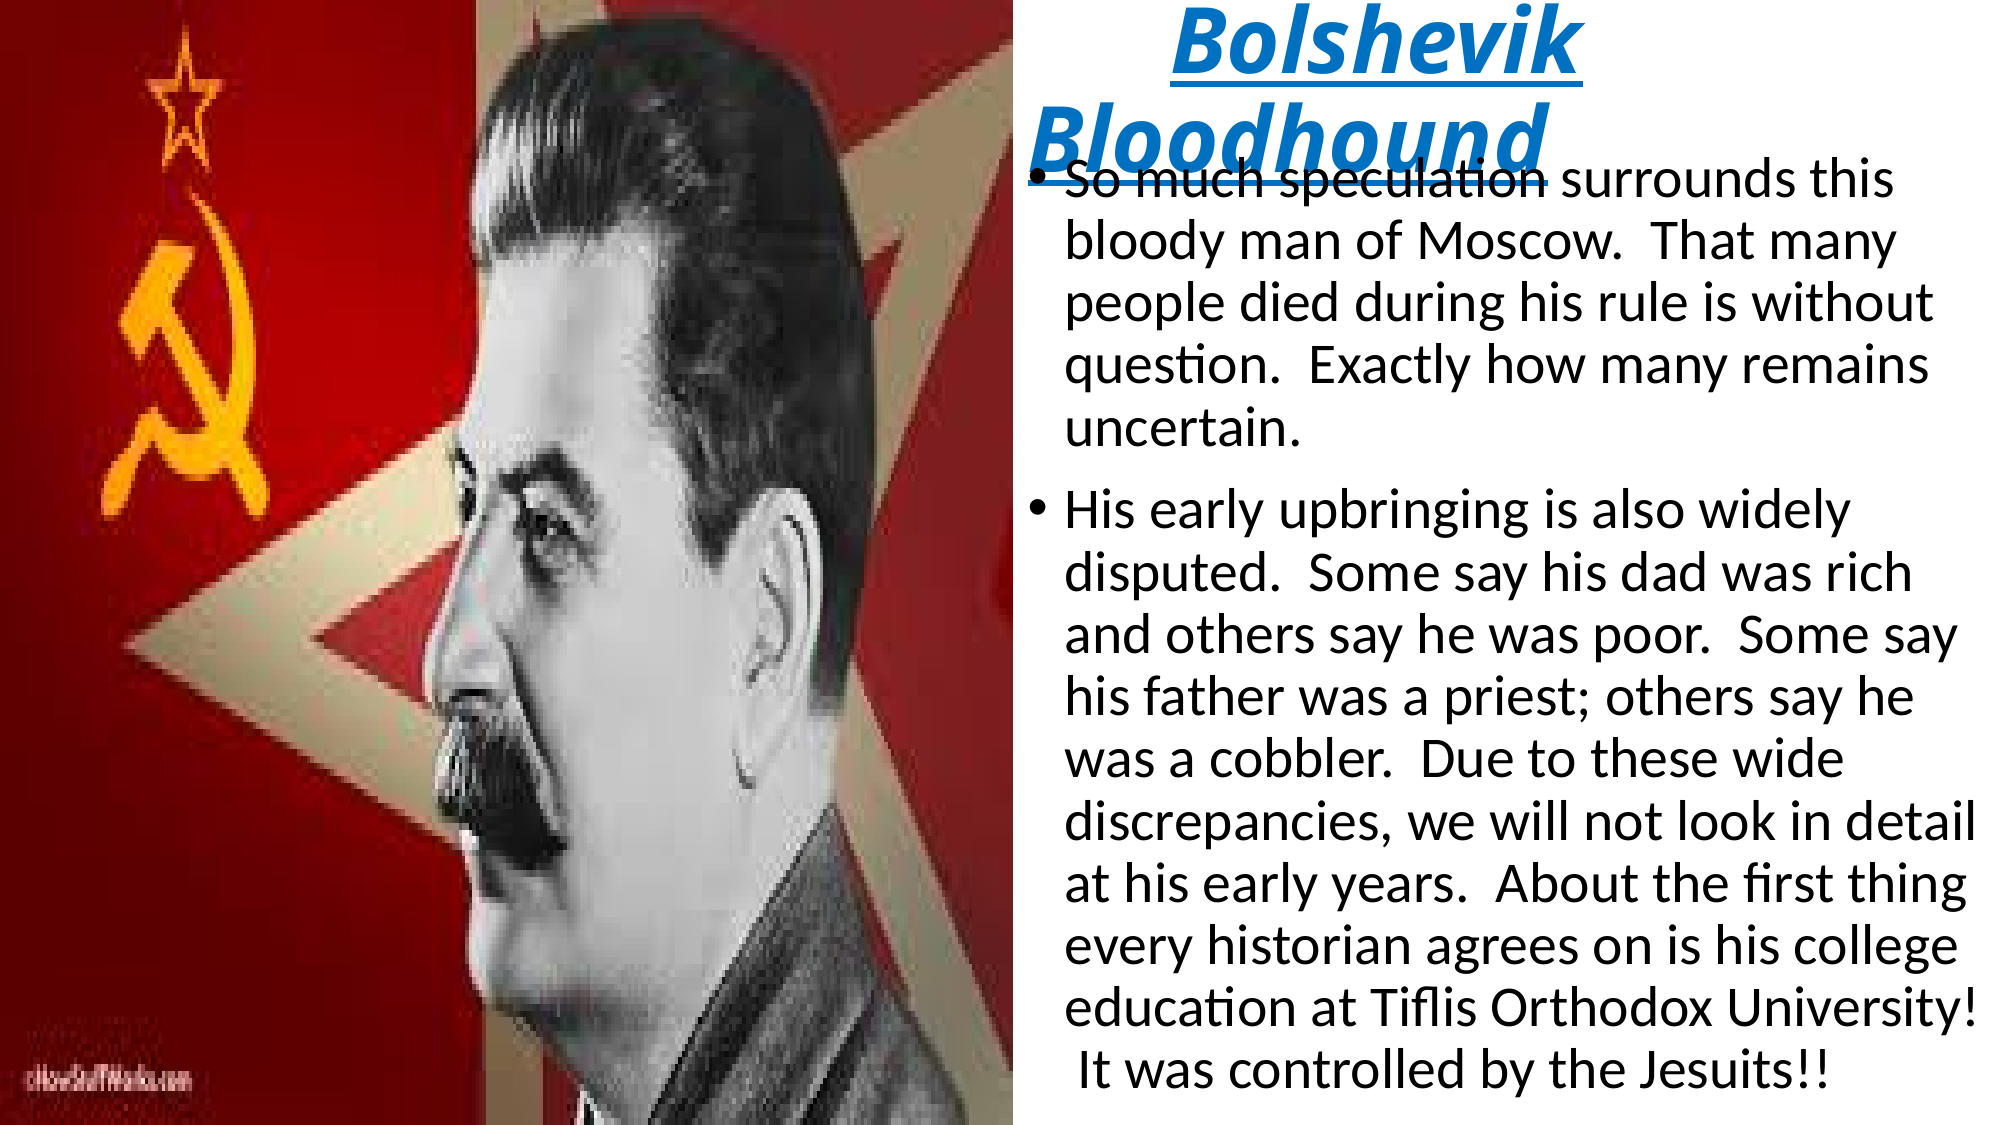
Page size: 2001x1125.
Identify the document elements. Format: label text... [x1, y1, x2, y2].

title Bolshevik Bloodhound [1013, 0, 2000, 140]
list So much speculation surrounds this bloody man of Moscow. That many people died during his rule is without question. Exactly how many remains uncertain. His early upbringing is also widely disputed. Some say his dad was rich and others say he was poor. Some say his father was a priest; others say he was a cobbler. Due to these wide discrepancies, we will not look in detail at his early years. About the first thing every historian agrees on is his college education at Tiflis Orthodox University! It was controlled by the Jesuits!! [1013, 140, 2000, 1125]
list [0, 0, 1013, 1125]
